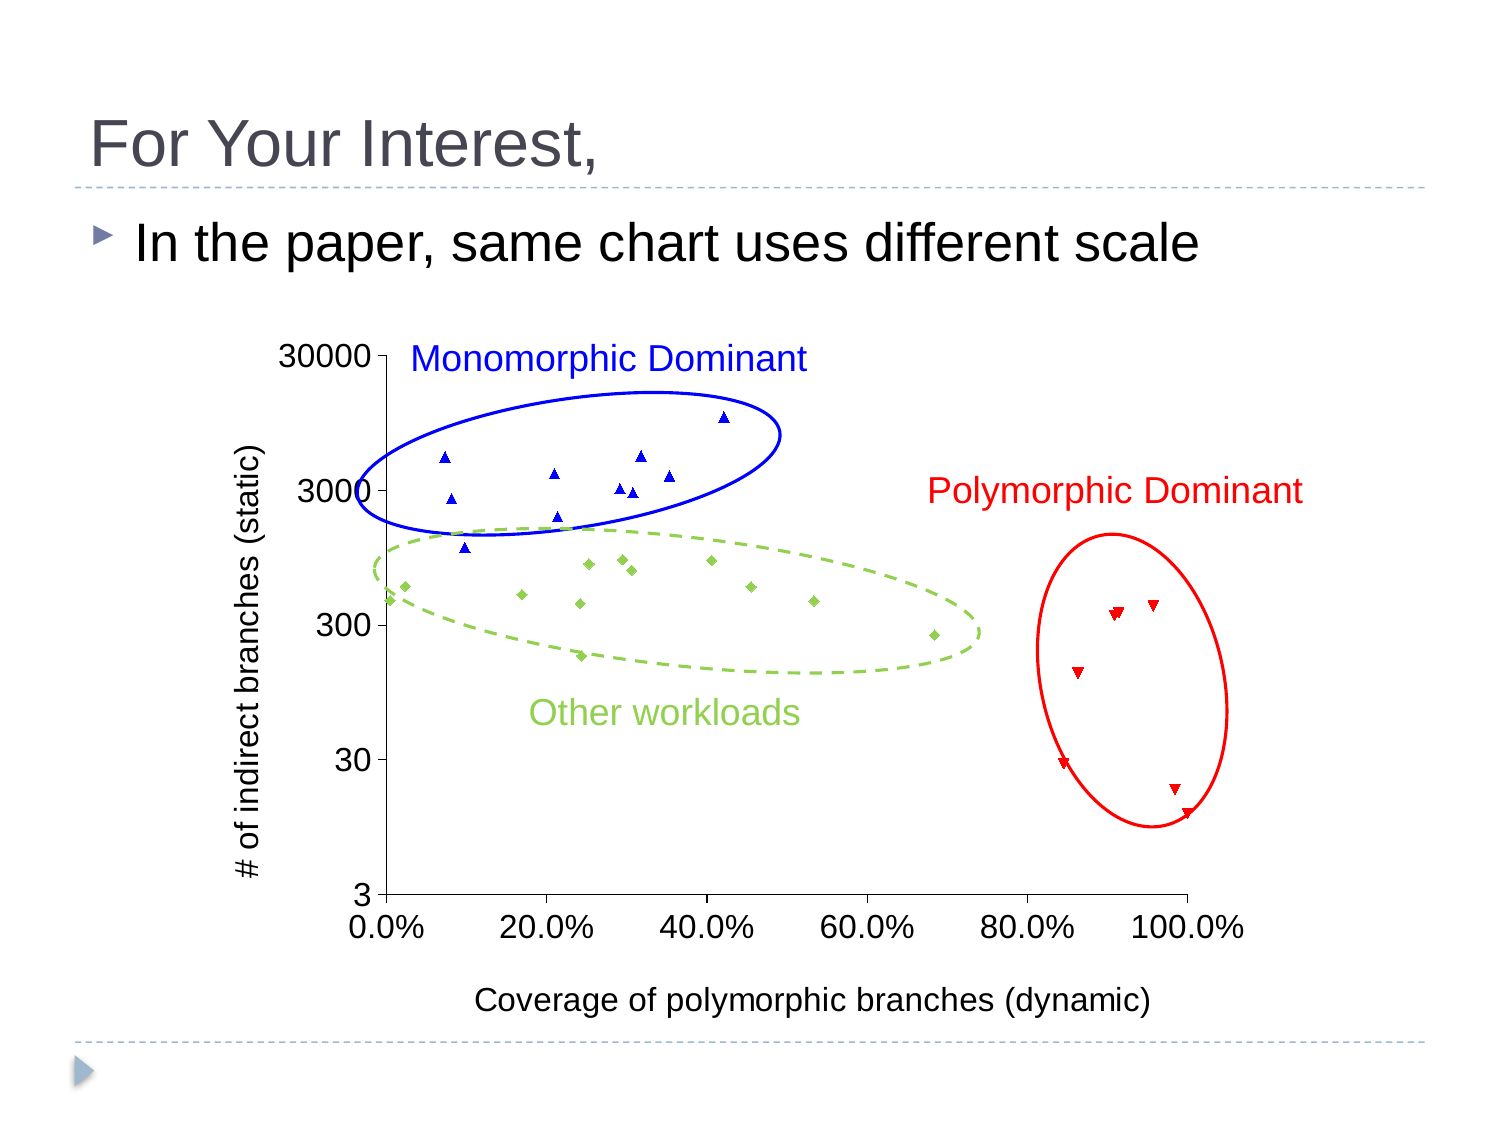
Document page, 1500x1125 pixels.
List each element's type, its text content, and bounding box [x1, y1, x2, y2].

chart [218, 325, 1271, 1032]
list In the paper, same chart uses different scale [75, 200, 1425, 1010]
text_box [354, 325, 1371, 830]
title For Your Interest, [75, 24, 1425, 188]
